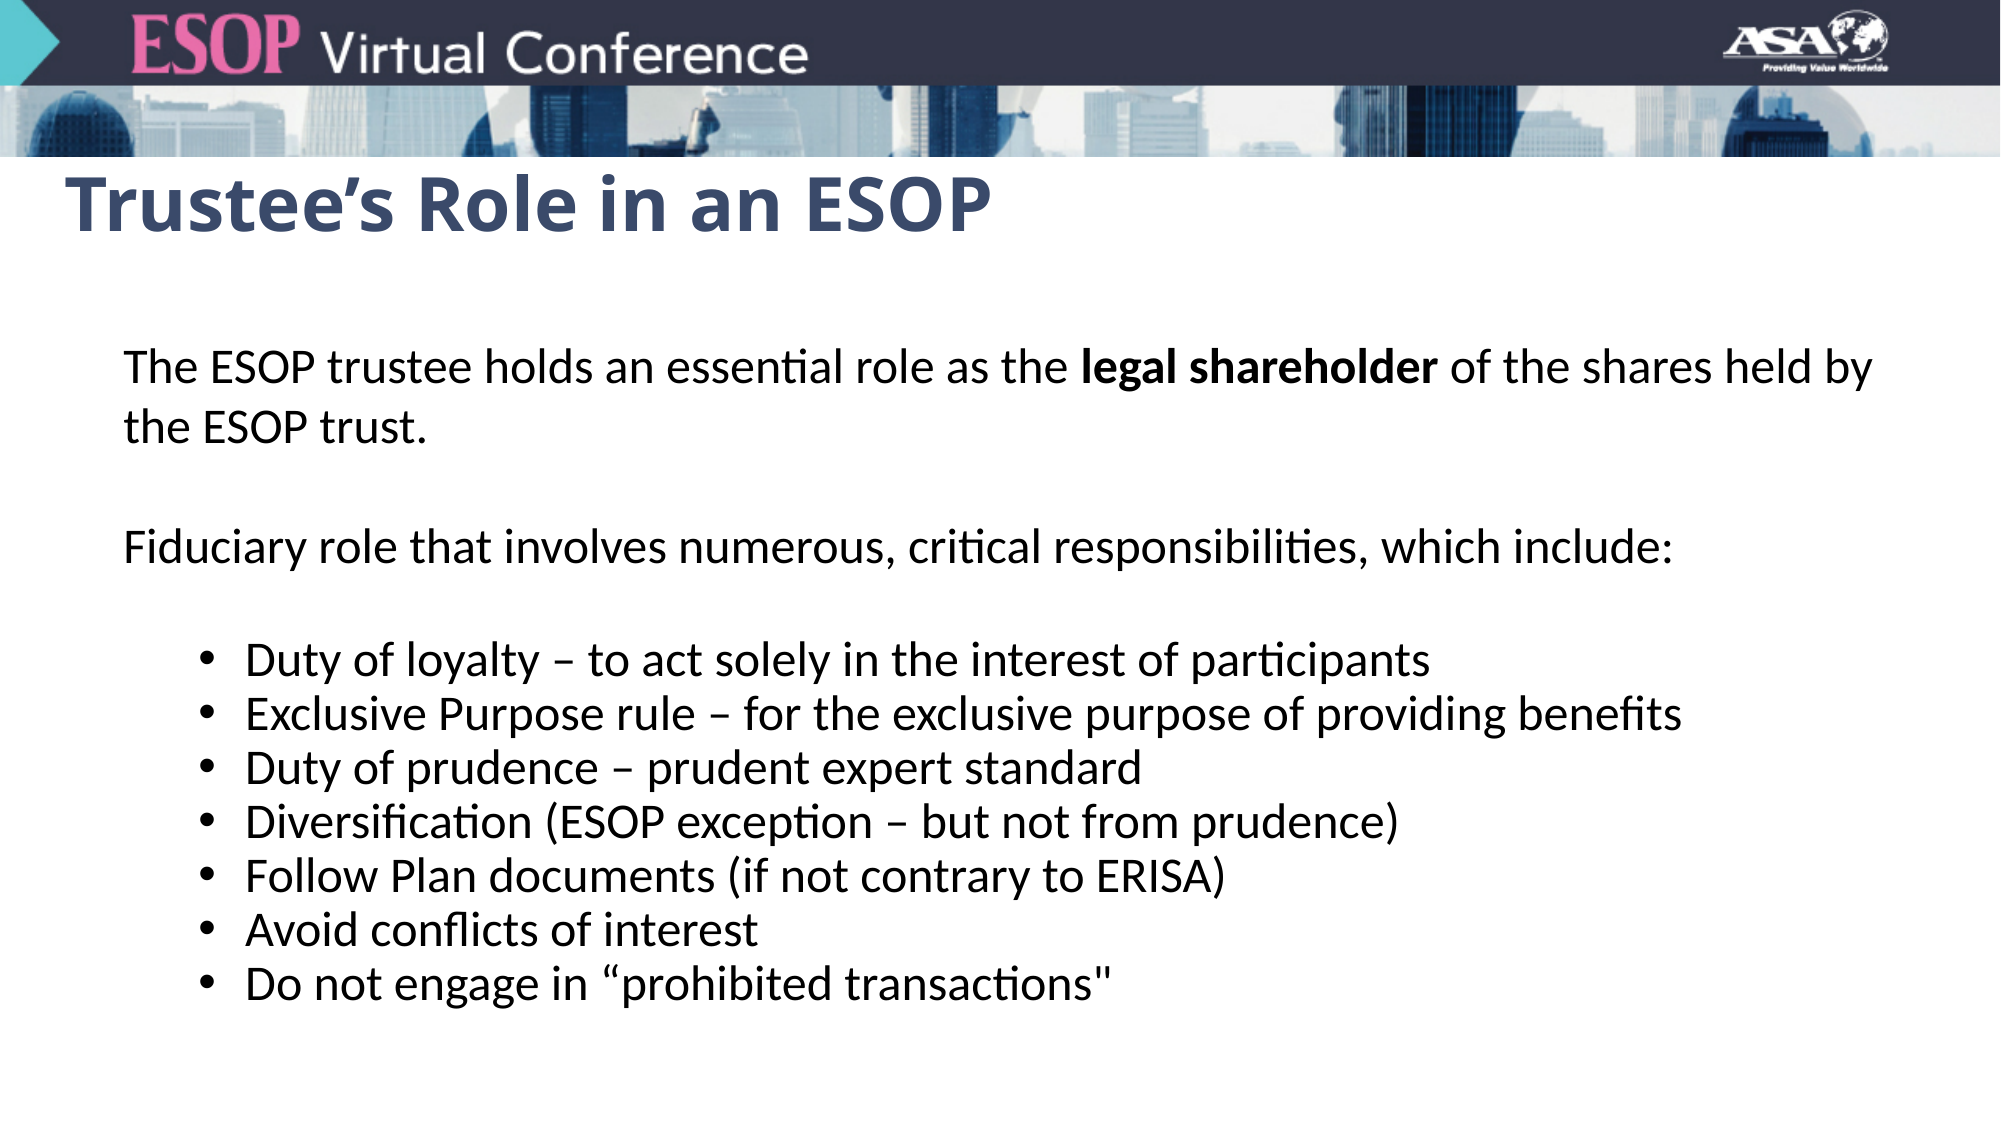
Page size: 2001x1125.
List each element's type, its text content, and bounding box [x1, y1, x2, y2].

picture [0, 0, 2000, 157]
text_box The ESOP trustee holds an essential role as the legal shareholder of the shares held by the ESOP trust. Fiduciary role that involves numerous, critical responsibilities, which include: Duty of loyalty – to act solely in the interest of participants Exclusive Purpose rule – for the exclusive purpose of providing benefits Duty of prudence – prudent expert standard Diversification (ESOP exception – but not from prudence) Follow Plan documents (if not contrary to ERISA) Avoid conflicts of interest Do not engage in “prohibited transactions" [108, 325, 1947, 1064]
title Trustee’s Role in an ESOP [49, 157, 1959, 258]
